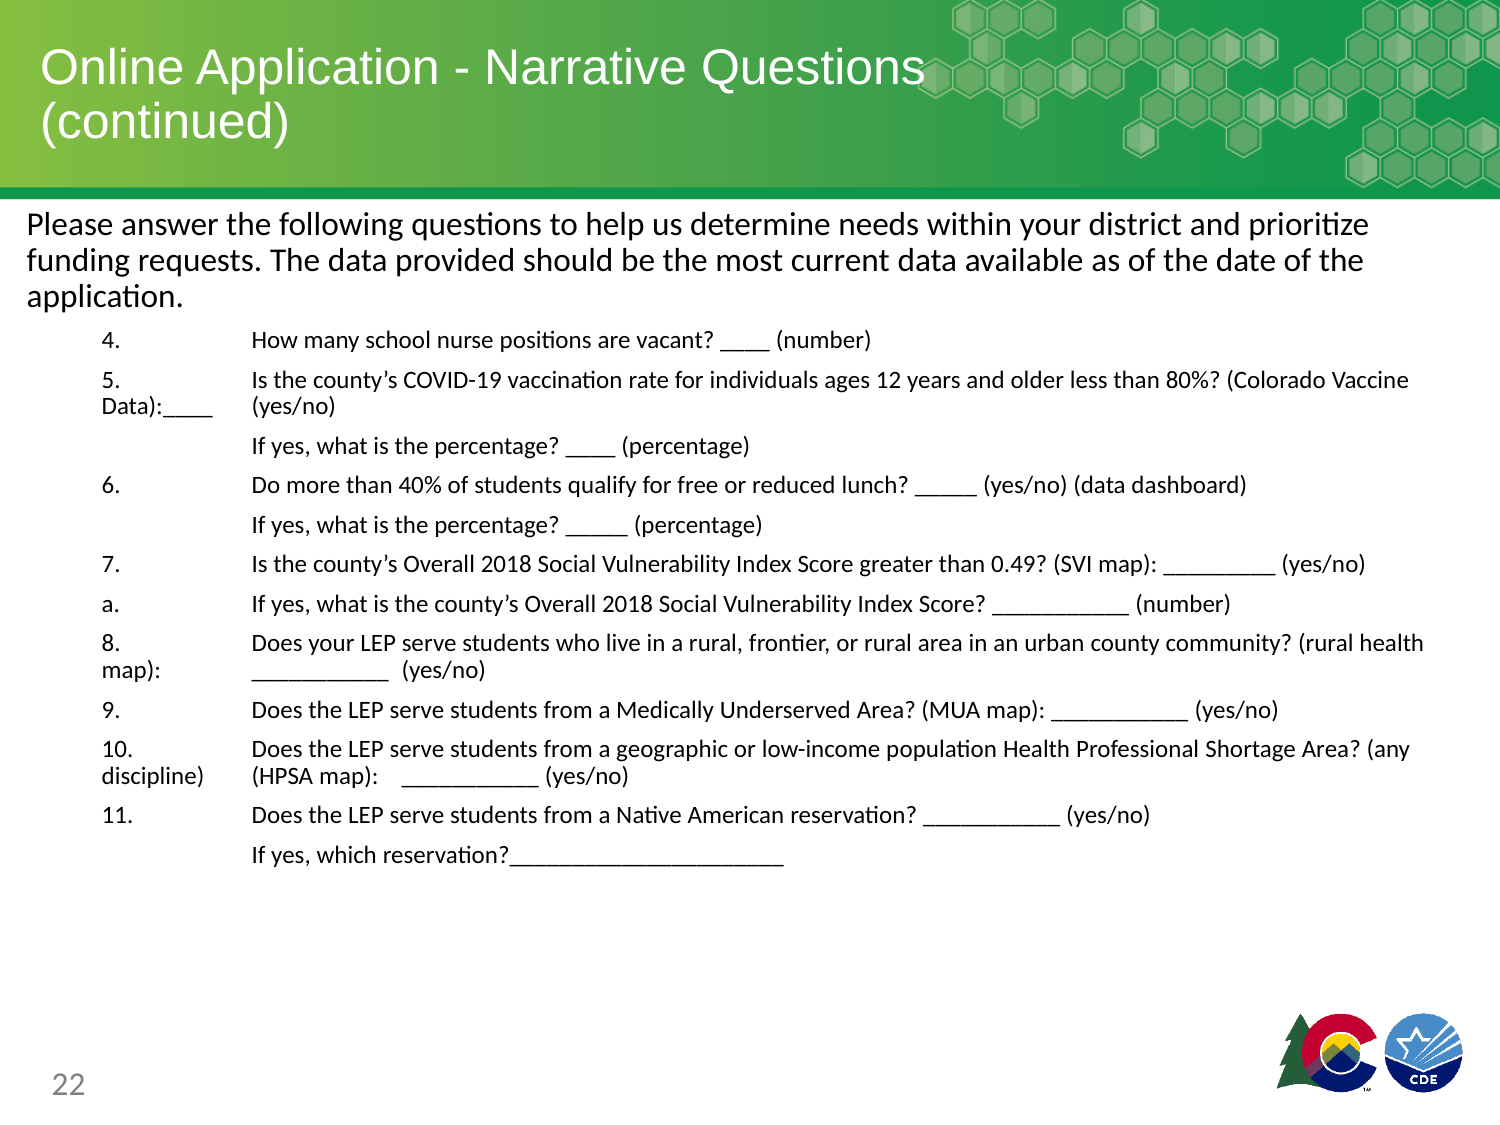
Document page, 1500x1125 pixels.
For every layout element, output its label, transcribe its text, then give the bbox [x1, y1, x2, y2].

picture [1275, 1012, 1463, 1093]
title Online Application - Narrative Questions (continued) [40, 41, 1038, 166]
list Please answer the following questions to help us determine needs within your district and prioritize funding requests. The data provided should be the most current data available as of the date of the application. 4. How many school nurse positions are vacant? ____ (number) 5. Is the county’s COVID-19 vaccination rate for individuals ages 12 years and older less than 80%? (Colorado Vaccine Data):____ (yes/no) If yes, what is the percentage? ____ (percentage) 6. Do more than 40% of students qualify for free or reduced lunch? _____ (yes/no) (data dashboard) If yes, what is the percentage? _____ (percentage) 7. Is the county’s Overall 2018 Social Vulnerability Index Score greater than 0.49? (SVI map): _________ (yes/no) a. If yes, what is the county’s Overall 2018 Social Vulnerability Index Score? ___________ (number) 8. Does your LEP serve students who live in a rural, frontier, or rural area in an urban county community? (rural health map): ___________ (yes/no) 9. Does the LEP serve students from a Medically Underserved Area? (MUA map): ___________ (yes/no) 10. Does the LEP serve students from a geographic or low-income population Health Professional Shortage Area? (any discipline) (HPSA map): ___________ (yes/no) 11. Does the LEP serve students from a Native American reservation? ___________ (yes/no) If yes, which reservation?______________________ [26, 206, 1452, 1007]
slide_number 22 [36, 1054, 375, 1115]
picture [0, 0, 1500, 200]
